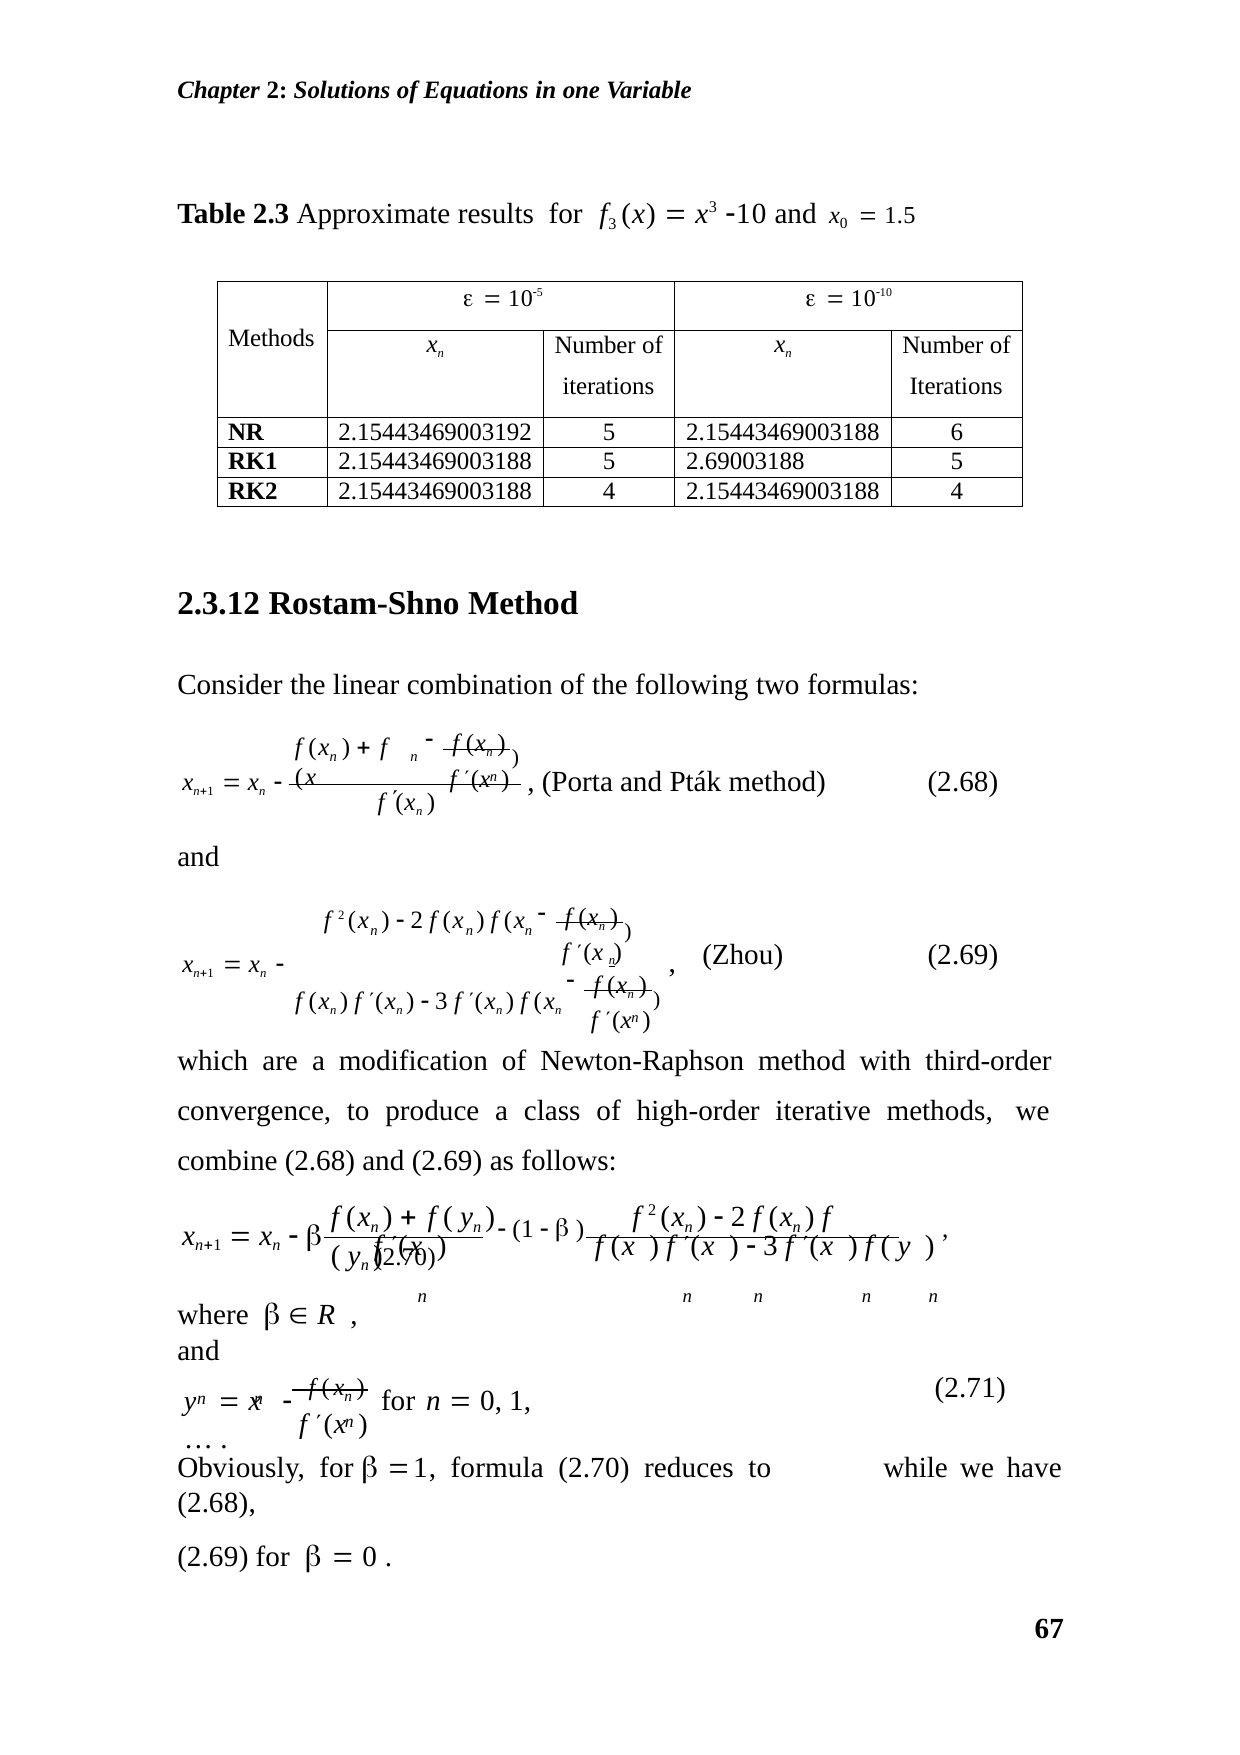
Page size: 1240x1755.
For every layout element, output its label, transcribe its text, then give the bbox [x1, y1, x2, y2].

text_box which are a modification of Newton-Raphson method with third-order convergence, to produce a class of high-order iterative methods, we combine (2.68) and (2.69) as follows: [175, 1024, 1067, 1177]
text_box and [175, 835, 222, 873]
text_box f (x )  (1   ) f (x ) f (x )  3 f (x ) f ( y ) , (2.70) n n n n n [365, 1234, 1007, 1307]
text_box (2.69) [925, 933, 1001, 971]
text_box xn1  xn   [175, 1212, 324, 1254]
text_box Chapter 2: Solutions of Equations in one Variable [175, 71, 699, 104]
text_box f (xn ) ) [531, 885, 639, 933]
table_cell 2.15443469003188 [675, 478, 891, 506]
table_cell 2.15443469003188 [328, 448, 543, 477]
table_cell Number of iterations [544, 331, 674, 417]
text_box Table 2.3 Approximate results for f3 (x)  x3 10 and x0  1.5 [170, 179, 917, 233]
table_cell Number of Iterations [892, 331, 1022, 417]
text_box , (Porta and Pták method) [525, 759, 829, 797]
table_cell 5 [544, 448, 674, 477]
table_cell 6 [892, 418, 1022, 447]
text_box  [388, 782, 399, 814]
table_cell NR [218, 418, 327, 447]
table_cell 4 [544, 478, 674, 506]
text_box 2.3.12 Rostam-Shno Method Consider the linear combination of the following two formulas: [175, 578, 921, 701]
table_cell 2.15443469003188 [675, 418, 891, 447]
text_box f 2 (x )  2 f (x ) f (x [317, 902, 529, 933]
text_box f (xn ) f (xn )  3 f (xn ) f (xn [289, 981, 566, 1017]
table_cell 2.15443469003192 [328, 418, 543, 447]
text_box f (xn ) ) [566, 981, 668, 1011]
table_cell 2.69003188 [675, 448, 891, 477]
text_box (2.68) [925, 759, 1001, 797]
text_box f (x )  f (x [292, 728, 412, 791]
text_box f (xn ) ) [418, 712, 526, 769]
text_box n [412, 745, 418, 765]
table_header   1010 [675, 282, 1022, 330]
text_box (Zhou) [700, 933, 786, 971]
table_cell xn [328, 331, 543, 417]
table_cell RK2 [218, 478, 327, 506]
table_cell 4 [892, 478, 1022, 506]
text_box (2.71) [932, 1366, 1008, 1404]
text_box y  x  f (xn ) for n  0, 1, … . [177, 1366, 576, 1427]
table_cell xn [675, 331, 891, 417]
text_box f (x ) [588, 1011, 653, 1024]
text_box f (xn ) [371, 783, 444, 818]
text_box while we have [881, 1445, 1066, 1483]
text_box Obviously, for  1, formula (2.70) reduces to (2.68), (2.69) for   0 . [175, 1427, 847, 1574]
table_cell 5 [544, 418, 674, 447]
text_box xn1  xn  [176, 763, 291, 799]
table_cell 5 [892, 448, 1022, 477]
table_header Methods [218, 282, 327, 417]
text_box f (x ) [447, 747, 512, 795]
table_header   105 [328, 282, 674, 330]
slide_number 67 [1028, 1610, 1071, 1755]
table_cell RK1 [218, 448, 327, 477]
text_box where   R , and [175, 1291, 398, 1366]
table_cell 2.15443469003188 [328, 478, 543, 506]
text_box xn1  xn  n , [176, 933, 681, 981]
text_box f (xn )  f ( yn ) f 2 (xn )  2 f (xn ) f ( yn ) [322, 1195, 875, 1274]
